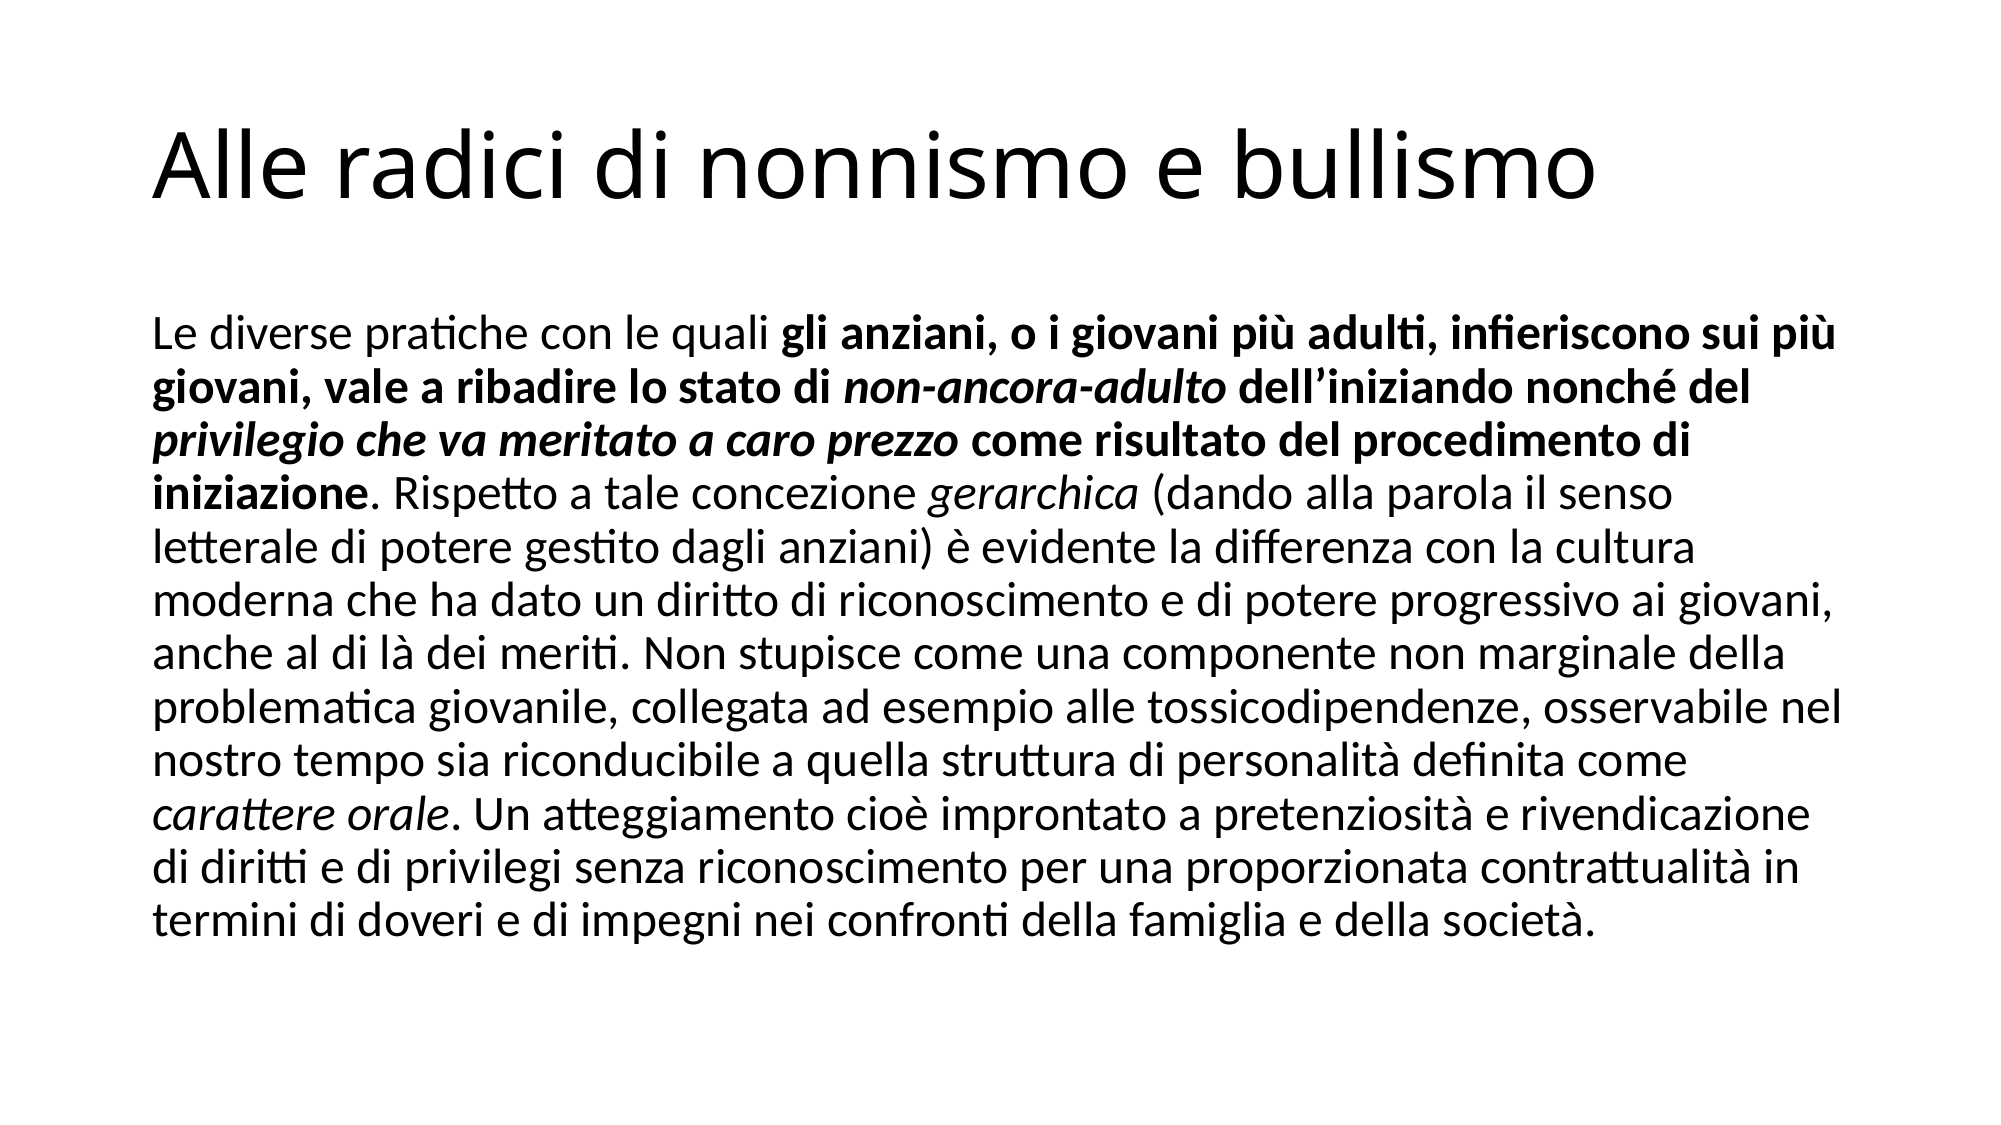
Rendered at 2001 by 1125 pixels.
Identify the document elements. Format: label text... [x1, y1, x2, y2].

title Alle radici di nonnismo e bullismo [137, 59, 1863, 278]
list Le diverse pratiche con le quali gli anziani, o i giovani più adulti, infieriscono sui più giovani, vale a ribadire lo stato di non-ancora-adulto dell’iniziando nonché del privilegio che va meritato a caro prezzo come risultato del procedimento di iniziazione. Rispetto a tale concezione gerarchica (dando alla parola il senso letterale di potere gestito dagli anziani) è evidente la differenza con la cultura moderna che ha dato un diritto di riconoscimento e di potere progressivo ai giovani, anche al di là dei meriti. Non stupisce come una componente non marginale della problematica giovanile, collegata ad esempio alle tossicodipendenze, osservabile nel nostro tempo sia riconducibile a quella struttura di personalità definita come carattere orale. Un atteggiamento cioè improntato a pretenziosità e rivendicazione di diritti e di privilegi senza riconoscimento per una proporzionata contrattualità in termini di doveri e di impegni nei confronti della famiglia e della società. [137, 299, 1863, 1014]
